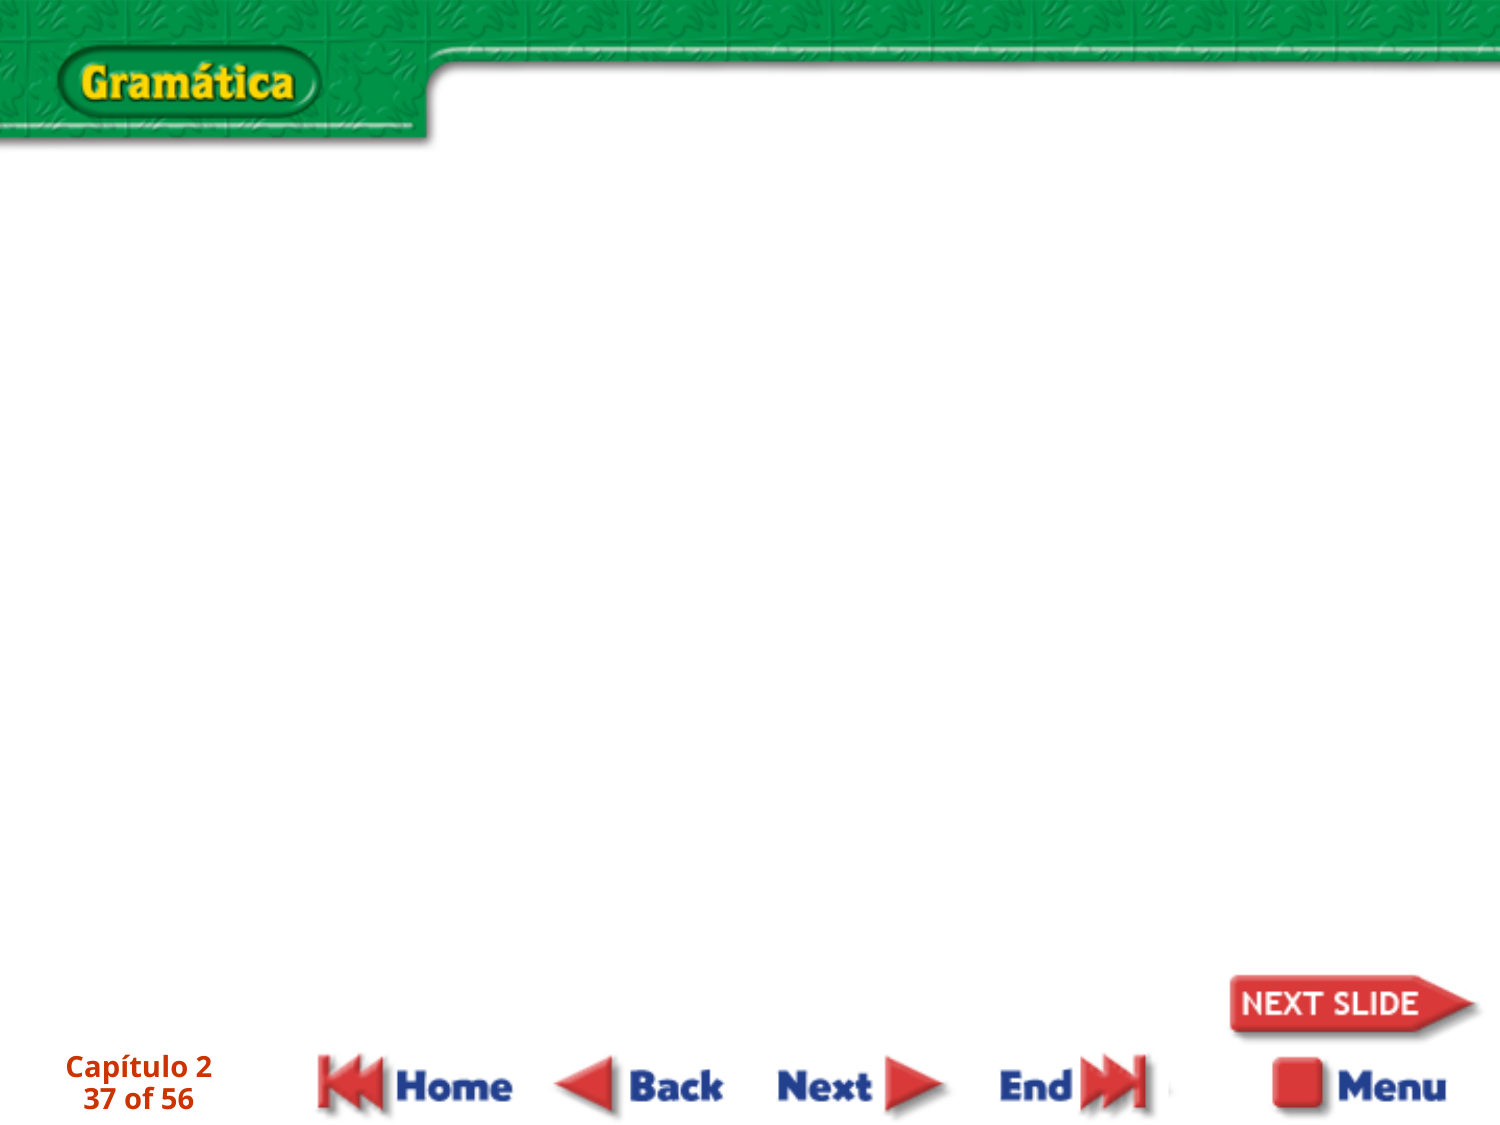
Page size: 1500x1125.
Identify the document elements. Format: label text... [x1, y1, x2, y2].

picture [304, 1045, 521, 1125]
text_box Capítulo 2 37 of 56 [57, 1040, 221, 1124]
picture [531, 1045, 748, 1125]
picture [750, 1045, 967, 1125]
picture [970, 1045, 1188, 1125]
picture [0, 0, 1500, 159]
picture [1224, 969, 1488, 1125]
